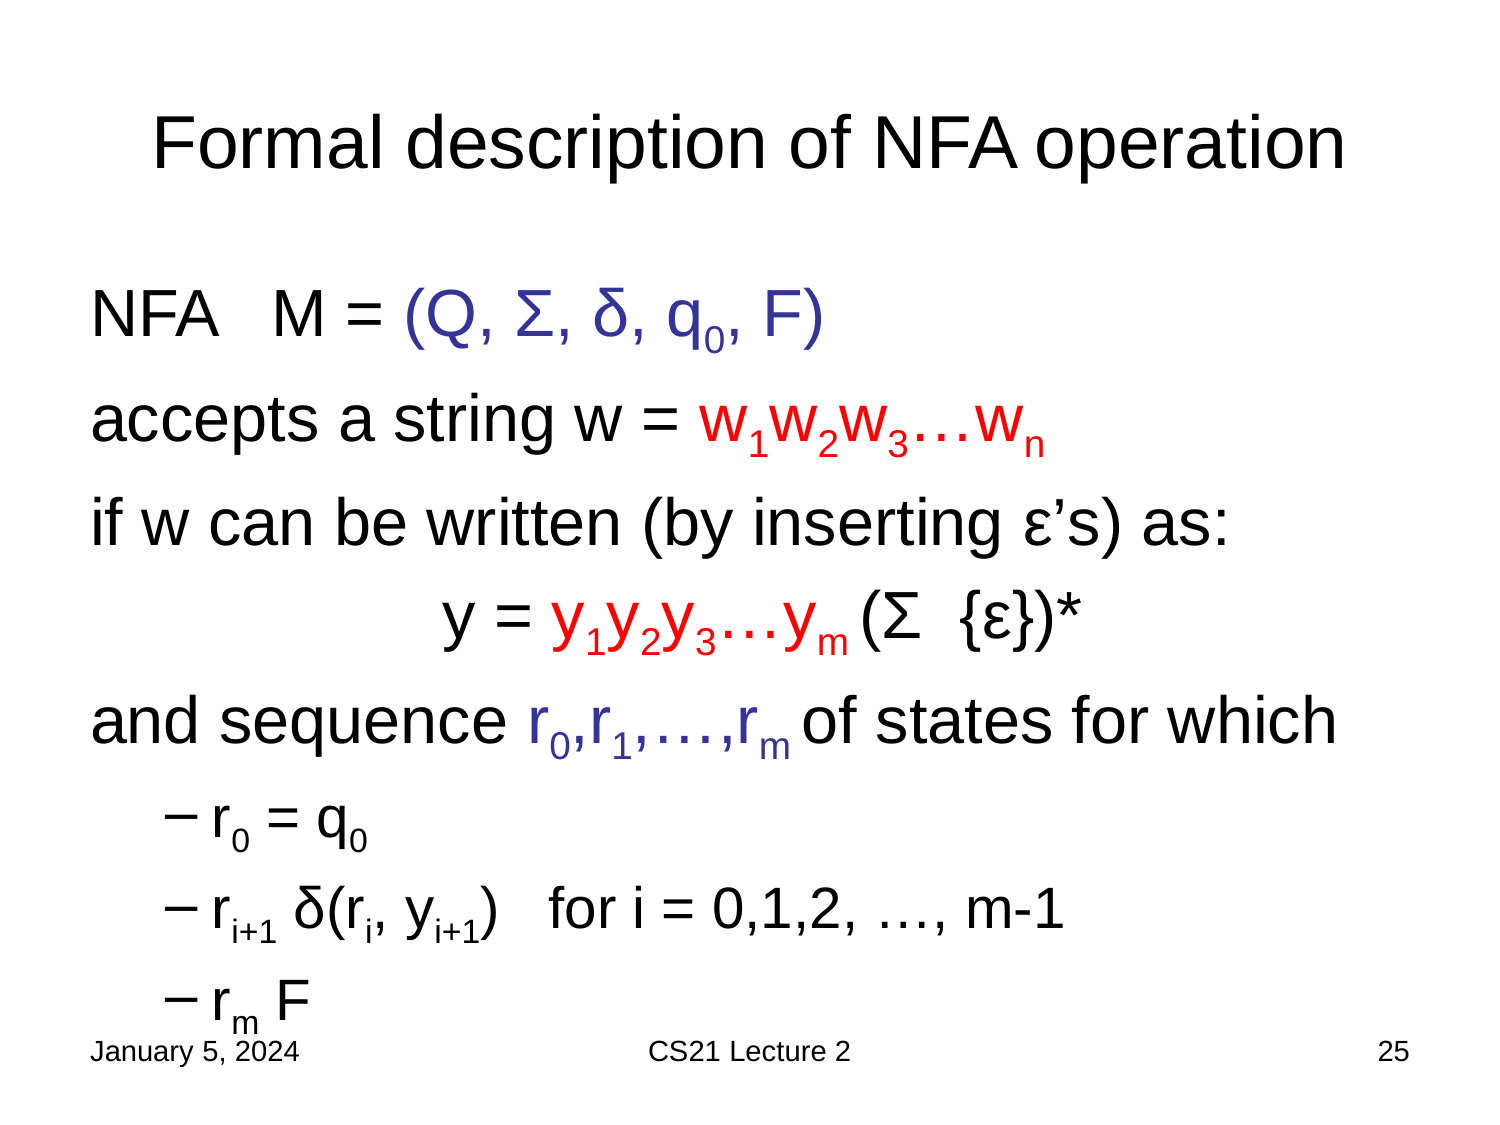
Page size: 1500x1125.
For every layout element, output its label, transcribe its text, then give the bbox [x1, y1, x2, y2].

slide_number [74, 1024, 426, 1103]
footer CS21 Lecture 2 [512, 1024, 988, 1103]
slide_number 25 [1074, 1024, 1426, 1103]
title Formal description of NFA operation [75, 45, 1425, 233]
